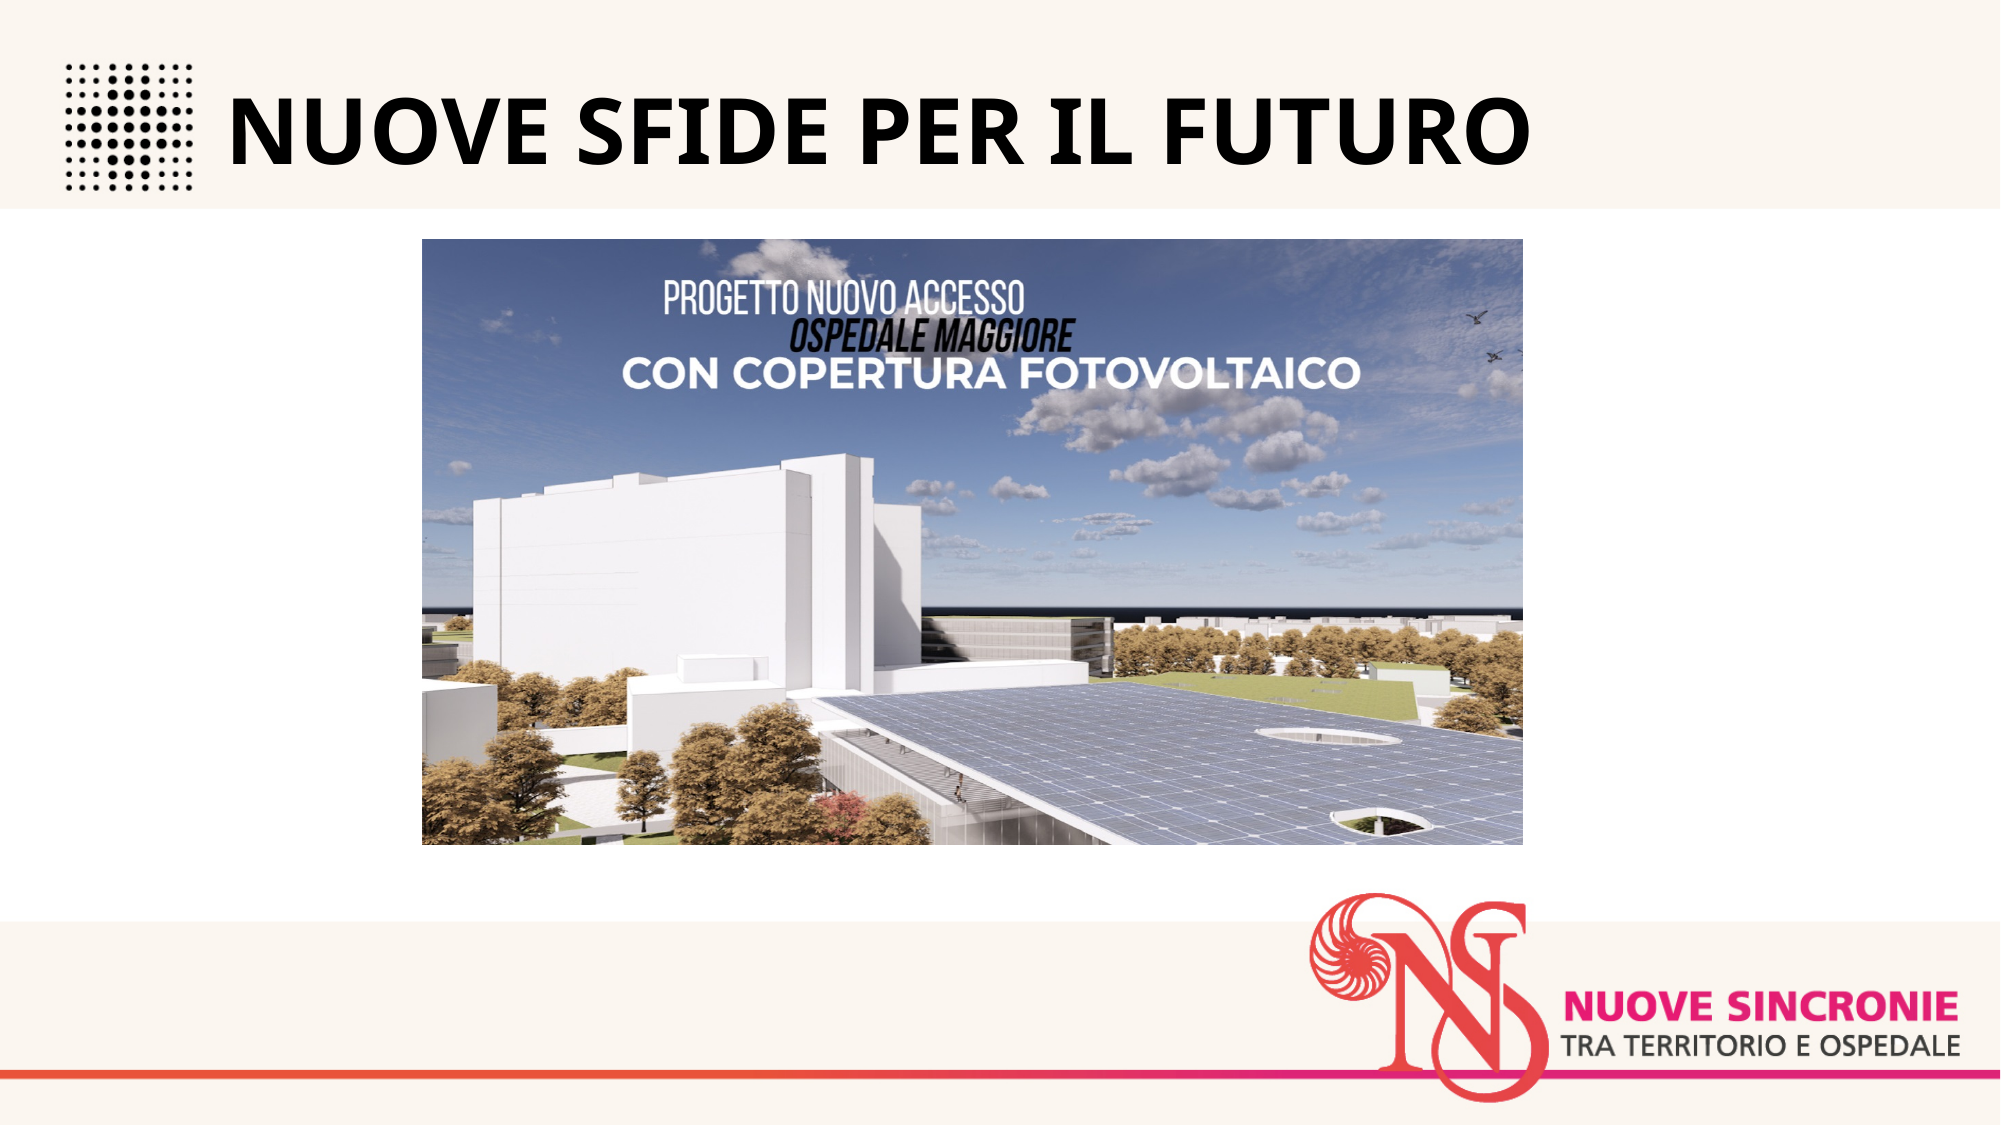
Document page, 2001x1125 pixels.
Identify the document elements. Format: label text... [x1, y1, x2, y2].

picture [0, 0, 2001, 1125]
list [210, 299, 1863, 922]
title NUOVE SFIDE PER IL FUTURO [210, 59, 1863, 210]
